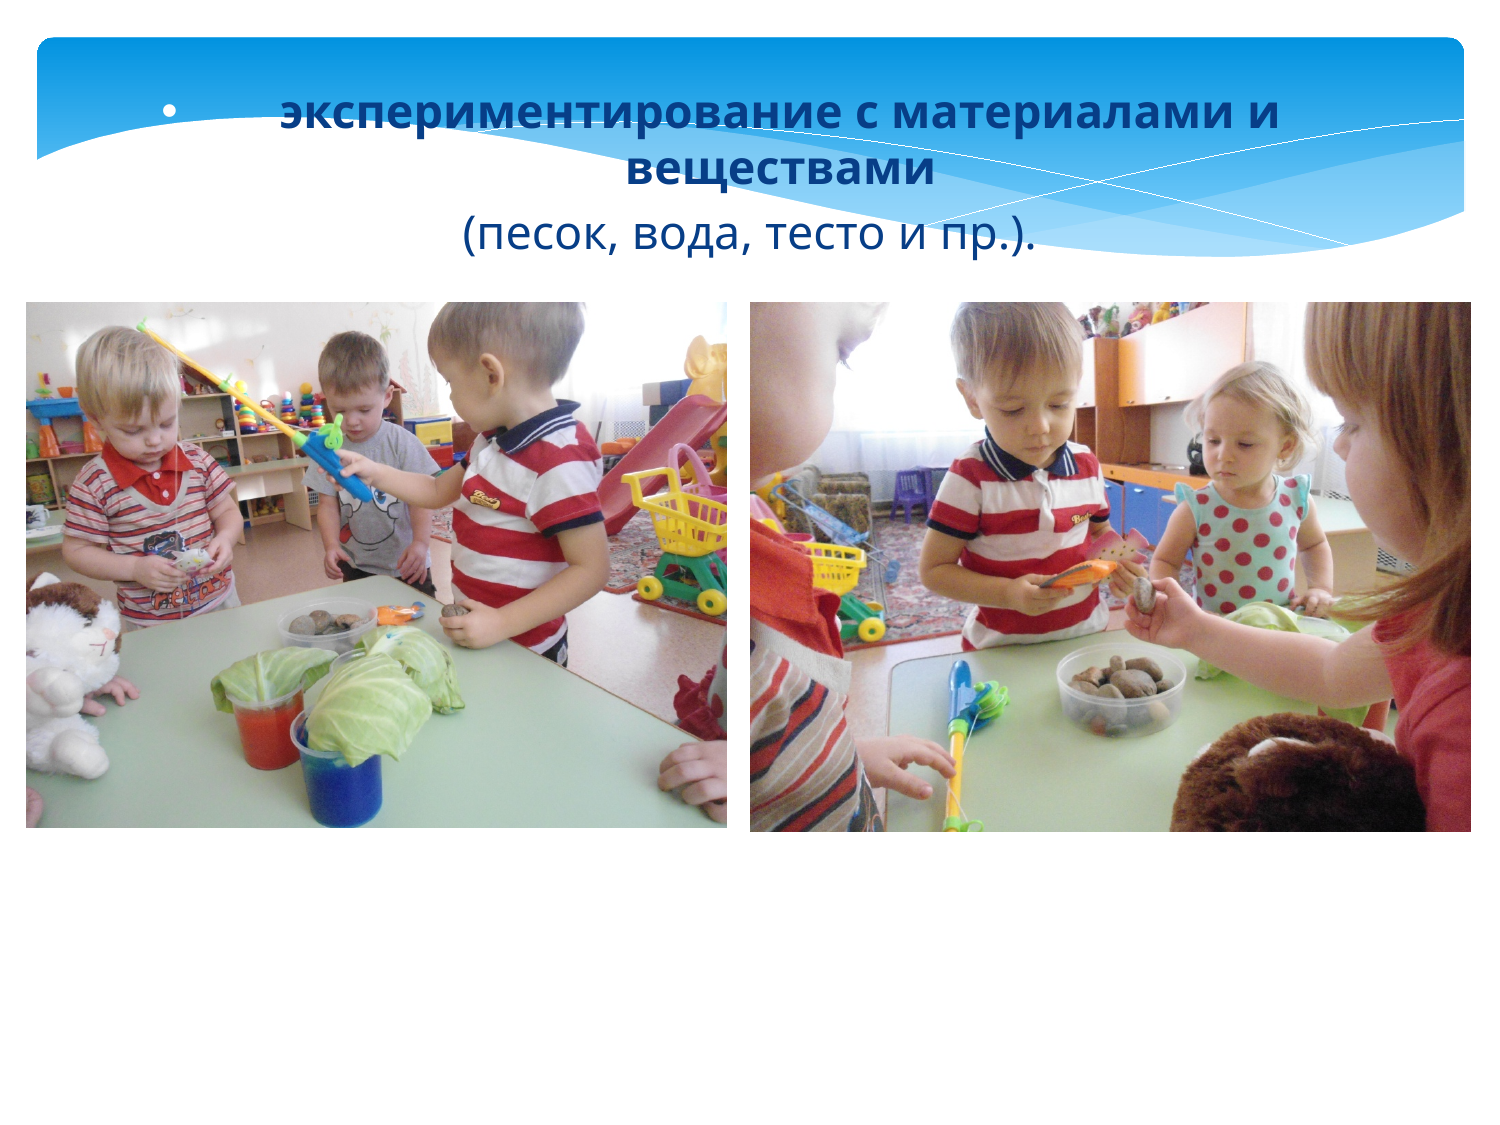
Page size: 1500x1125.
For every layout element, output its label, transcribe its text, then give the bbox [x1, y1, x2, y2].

list экспериментирование с материалами и веществами (песок, вода, тесто и пр.). [76, 74, 1424, 268]
picture [749, 302, 1471, 832]
picture [26, 302, 727, 828]
